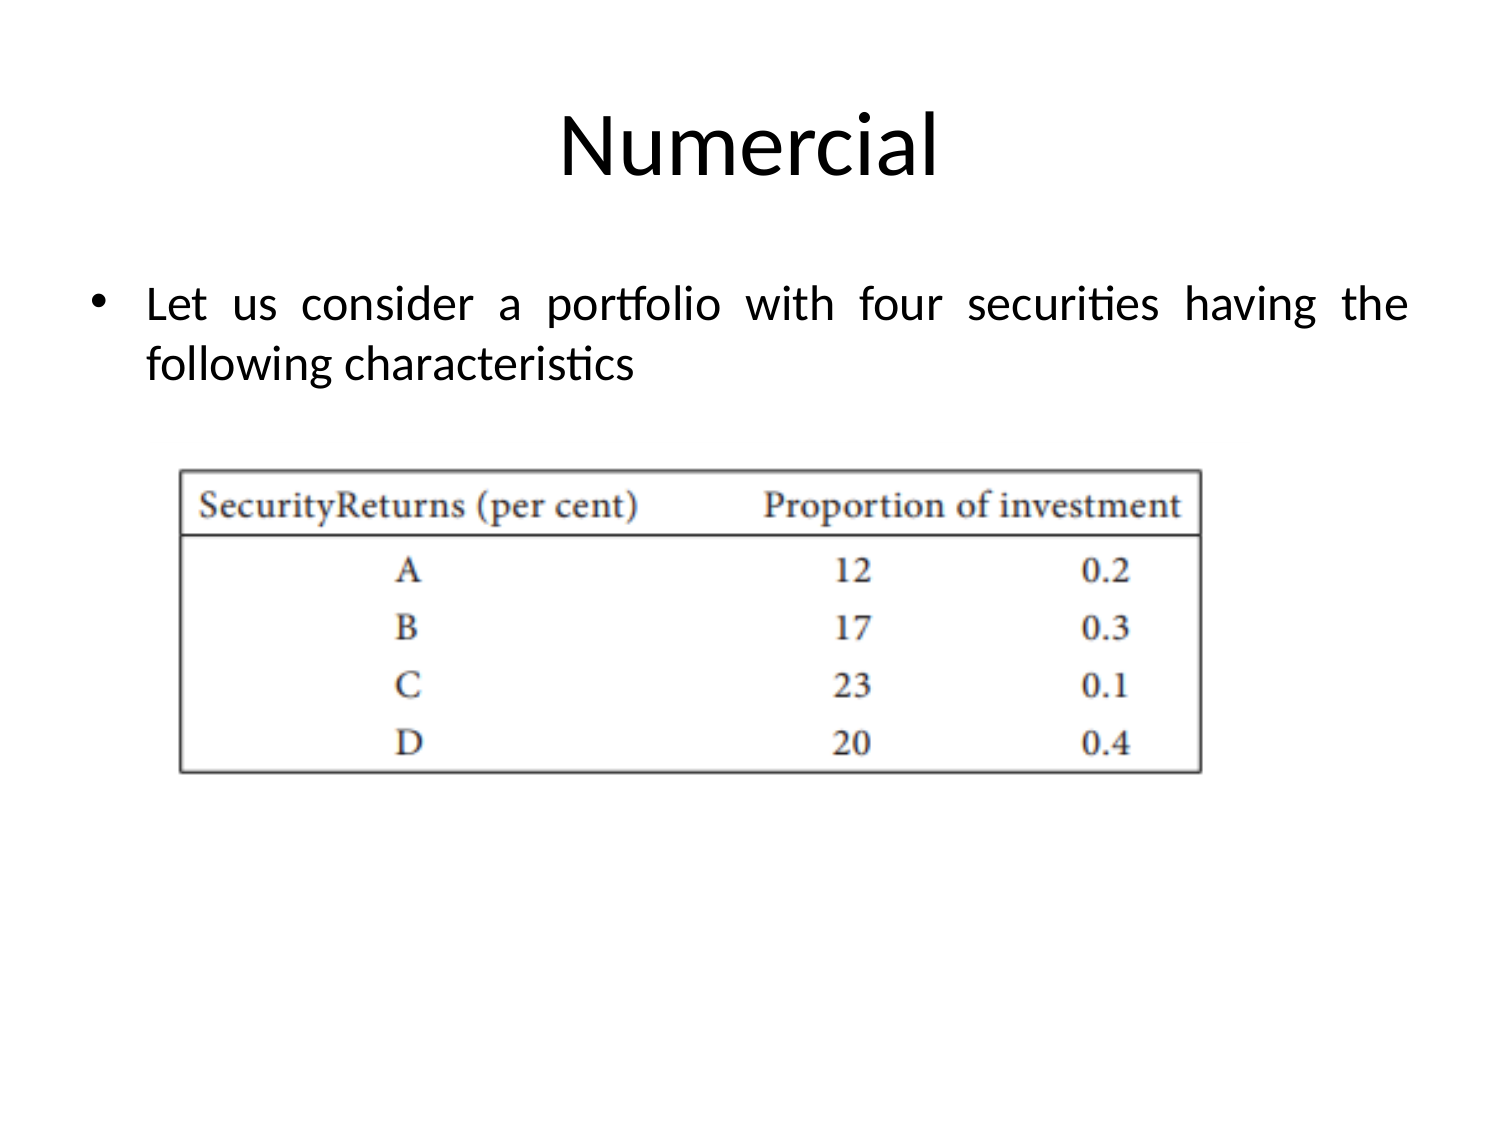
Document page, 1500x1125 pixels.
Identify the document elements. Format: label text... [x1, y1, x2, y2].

list Let us consider a portfolio with four securities having the following characteristics [75, 262, 1425, 1005]
title Numercial [75, 45, 1425, 233]
picture [149, 441, 1251, 813]
